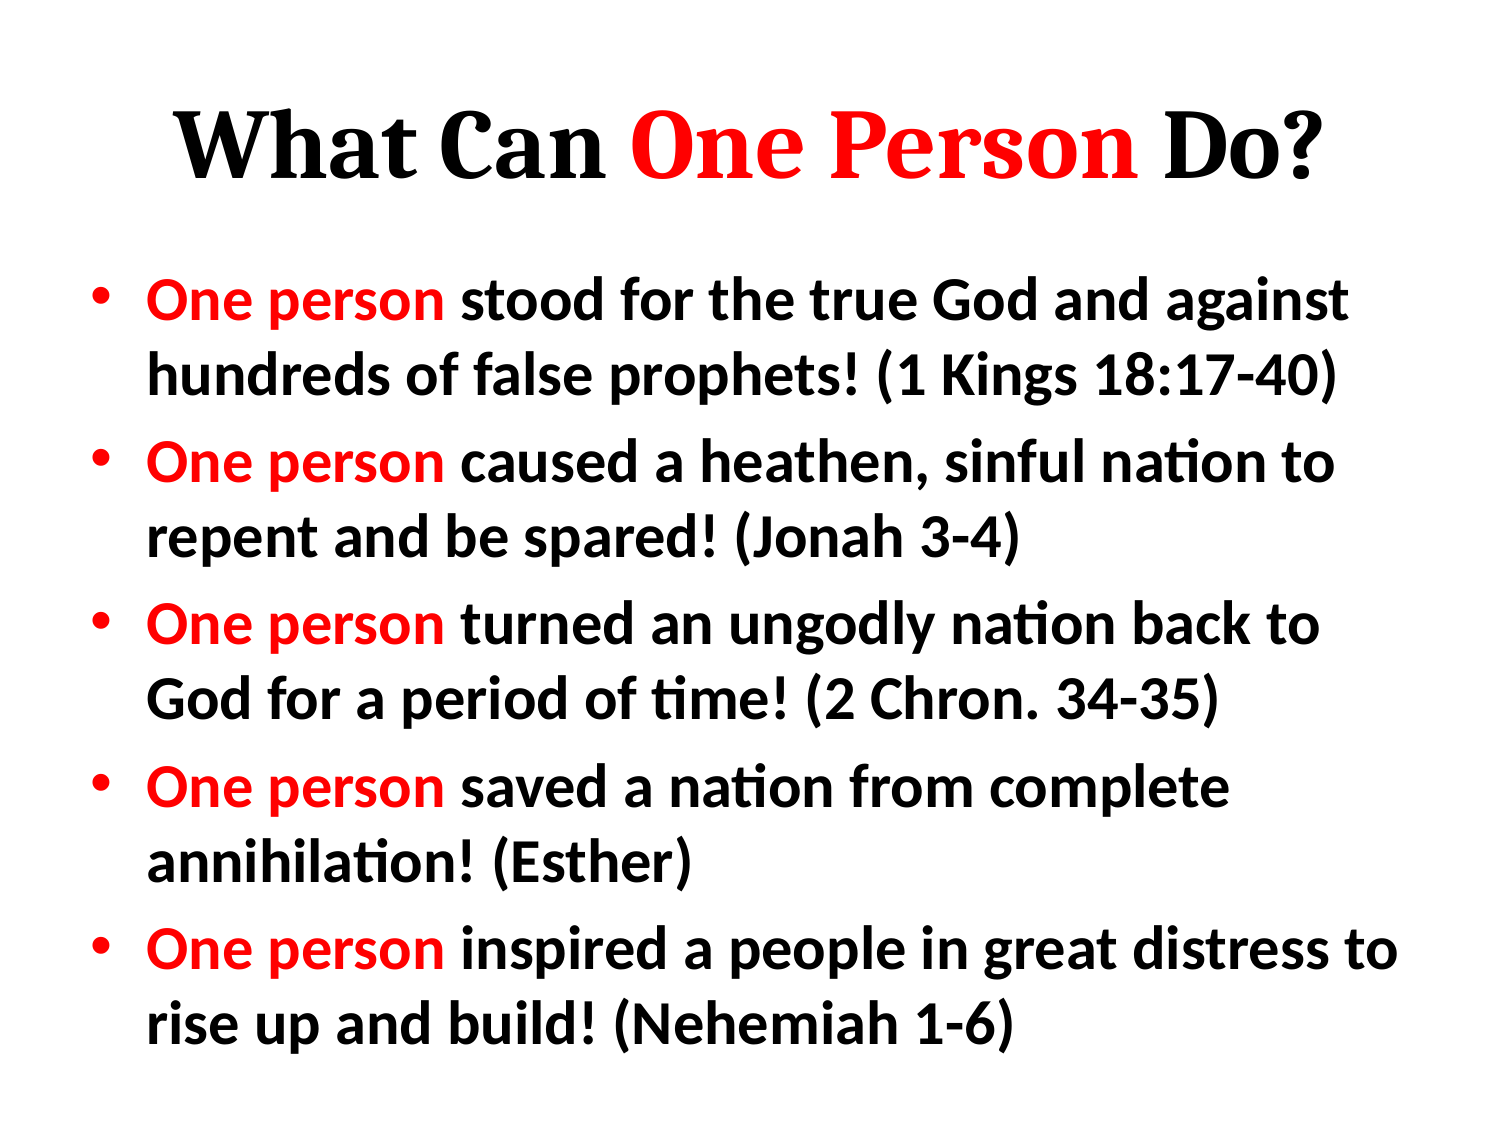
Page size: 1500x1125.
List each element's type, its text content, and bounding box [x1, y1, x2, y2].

title What Can One Person Do? [75, 45, 1425, 233]
list One person stood for the true God and against hundreds of false prophets! (1 Kings 18:17-40) One person caused a heathen, sinful nation to repent and be spared! (Jonah 3-4) One person turned an ungodly nation back to God for a period of time! (2 Chron. 34-35) One person saved a nation from complete annihilation! (Esther) One person inspired a people in great distress to rise up and build! (Nehemiah 1-6) [75, 249, 1425, 993]
